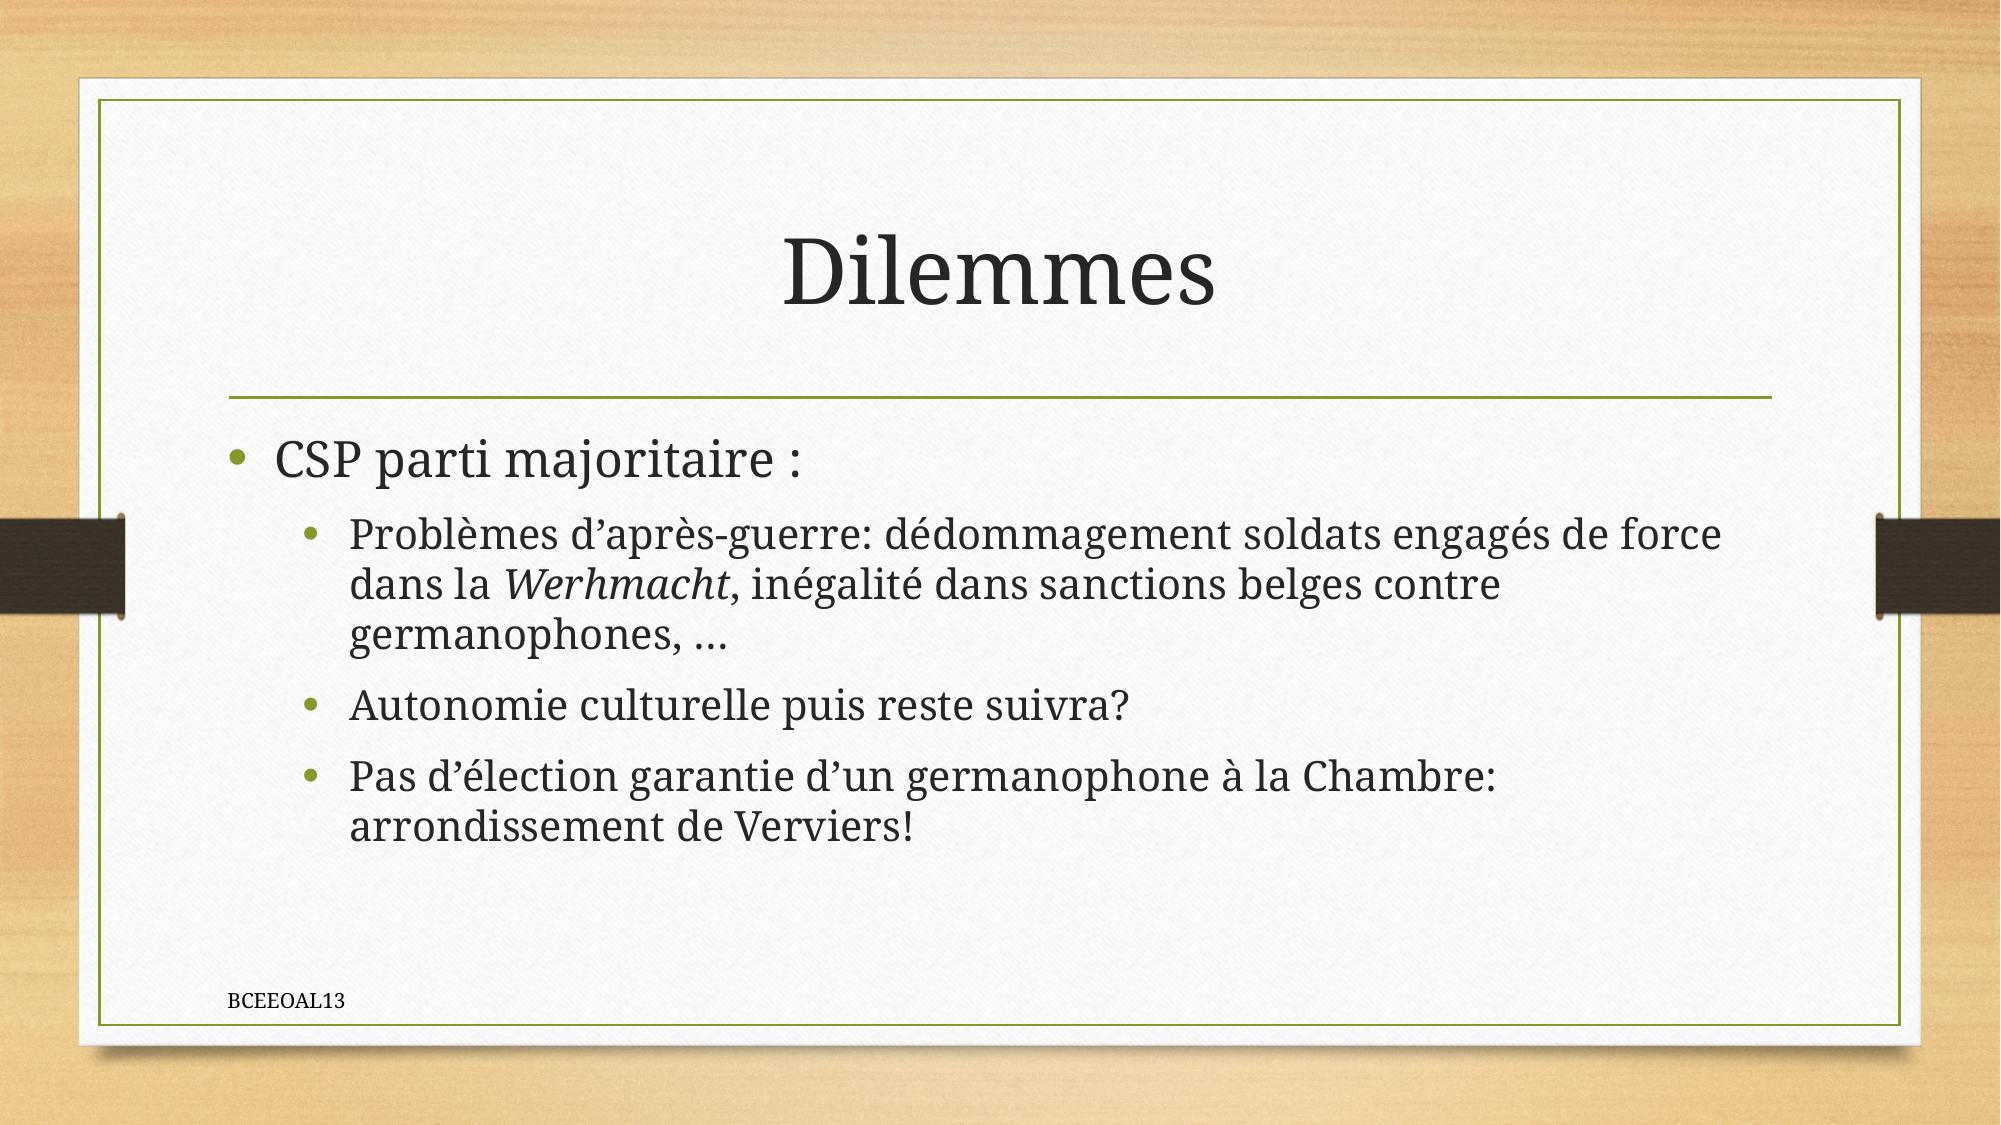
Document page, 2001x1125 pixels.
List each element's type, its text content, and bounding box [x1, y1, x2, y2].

footer BCEEOAL13 [212, 979, 1411, 1025]
title Dilemmes [212, 161, 1788, 375]
list CSP parti majoritaire : Problèmes d’après-guerre: dédommagement soldats engagés de force dans la Werhmacht, inégalité dans sanctions belges contre germanophones, … Autonomie culturelle puis reste suivra? Pas d’élection garantie d’un germanophone à la Chambre: arrondissement de Verviers! [212, 419, 1788, 964]
picture [0, 0, 2001, 1125]
